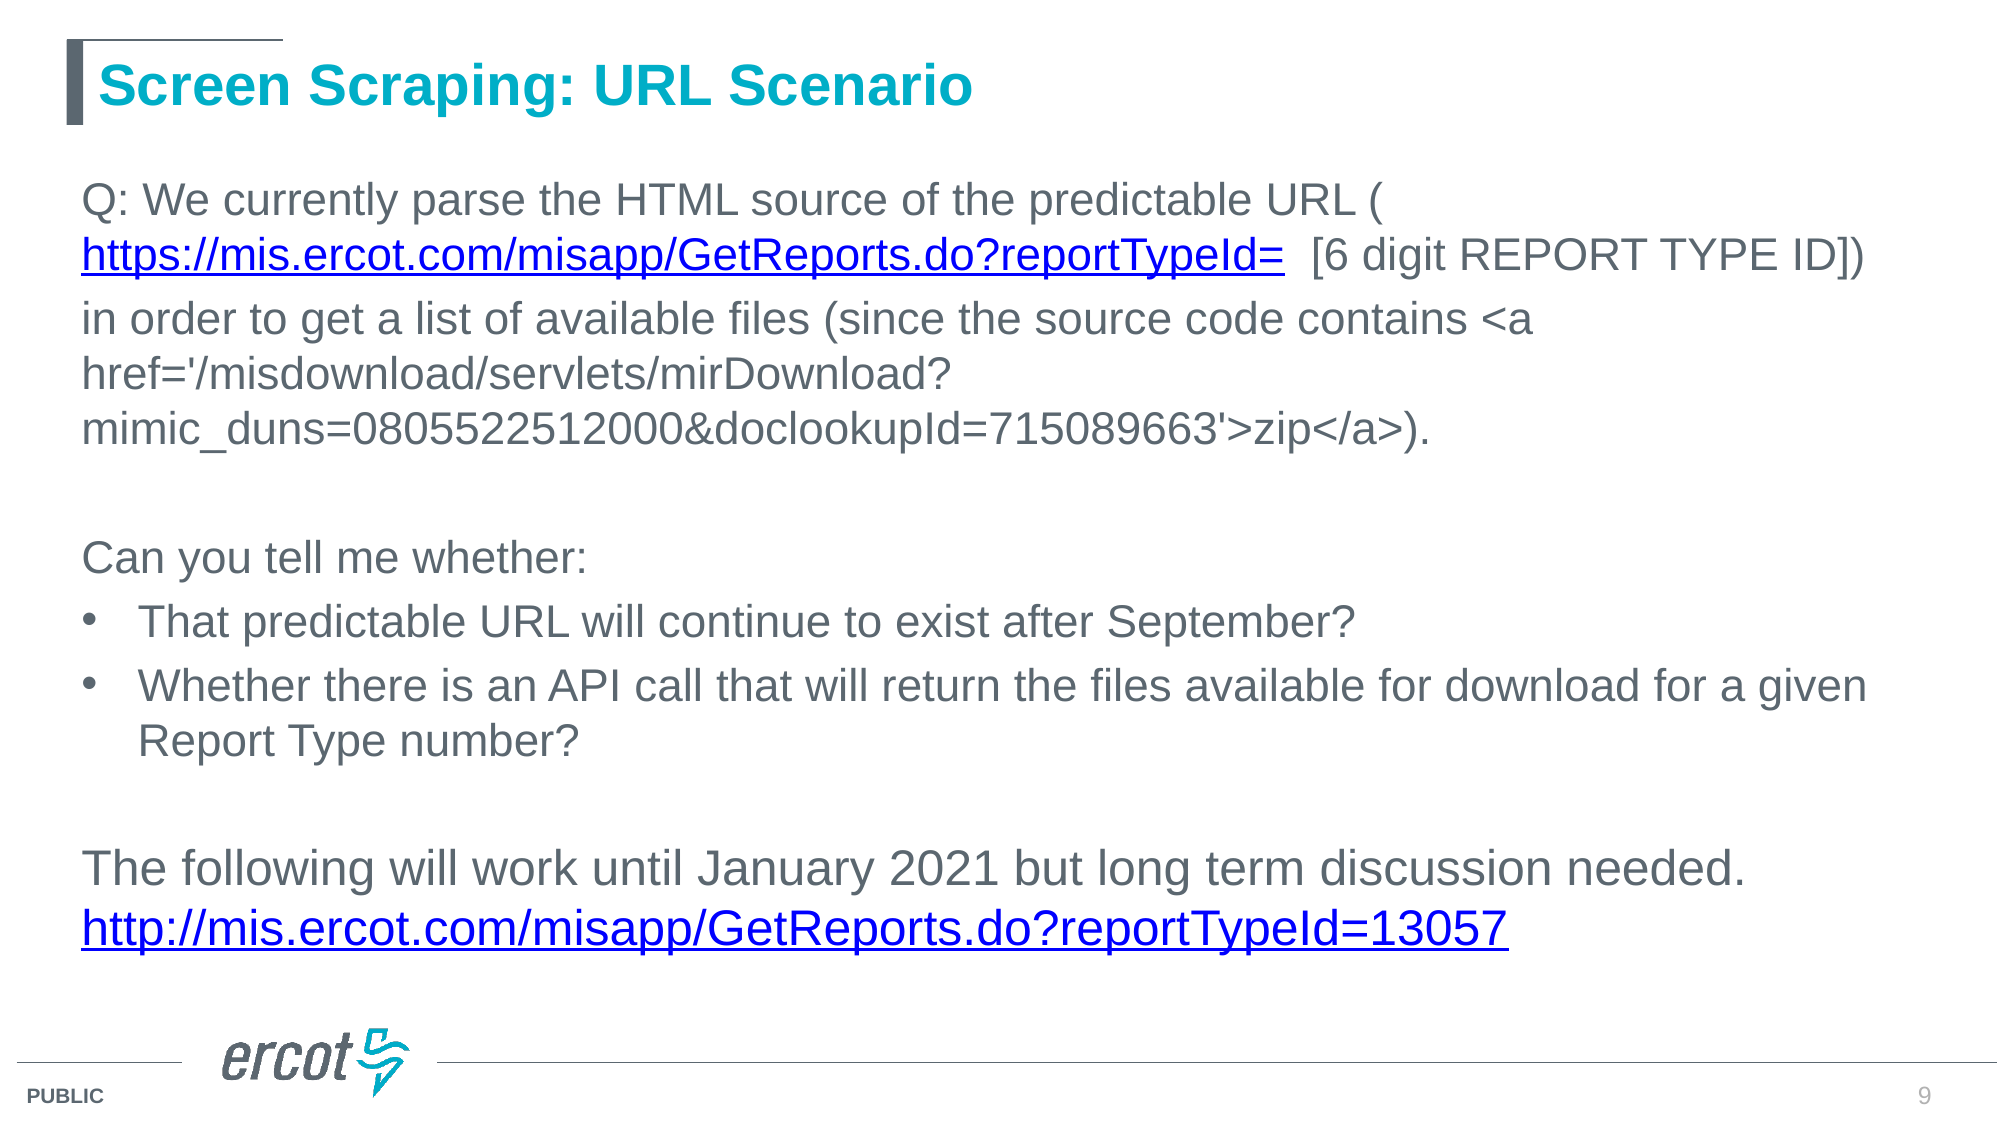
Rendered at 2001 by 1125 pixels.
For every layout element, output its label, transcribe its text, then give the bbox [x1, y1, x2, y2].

slide_number 9 [1866, 1076, 1984, 1113]
list Q: We currently parse the HTML source of the predictable URL (https://mis.ercot.com/misapp/GetReports.do?reportTypeId= [6 digit REPORT TYPE ID]) in order to get a list of available files (since the source code contains <a href='/misdownload/servlets/mirDownload?mimic_duns=0805522512000&doclookupId=715089663'>zip</a>). Can you tell me whether: That predictable URL will continue to exist after September? Whether there is an API call that will return the files available for download for a given Report Type number? The following will work until January 2021 but long term discussion needed. http://mis.ercot.com/misapp/GetReports.do?reportTypeId=13057 [66, 162, 1934, 992]
picture [218, 1024, 413, 1100]
title Screen Scraping: URL Scenario [83, 39, 1934, 125]
